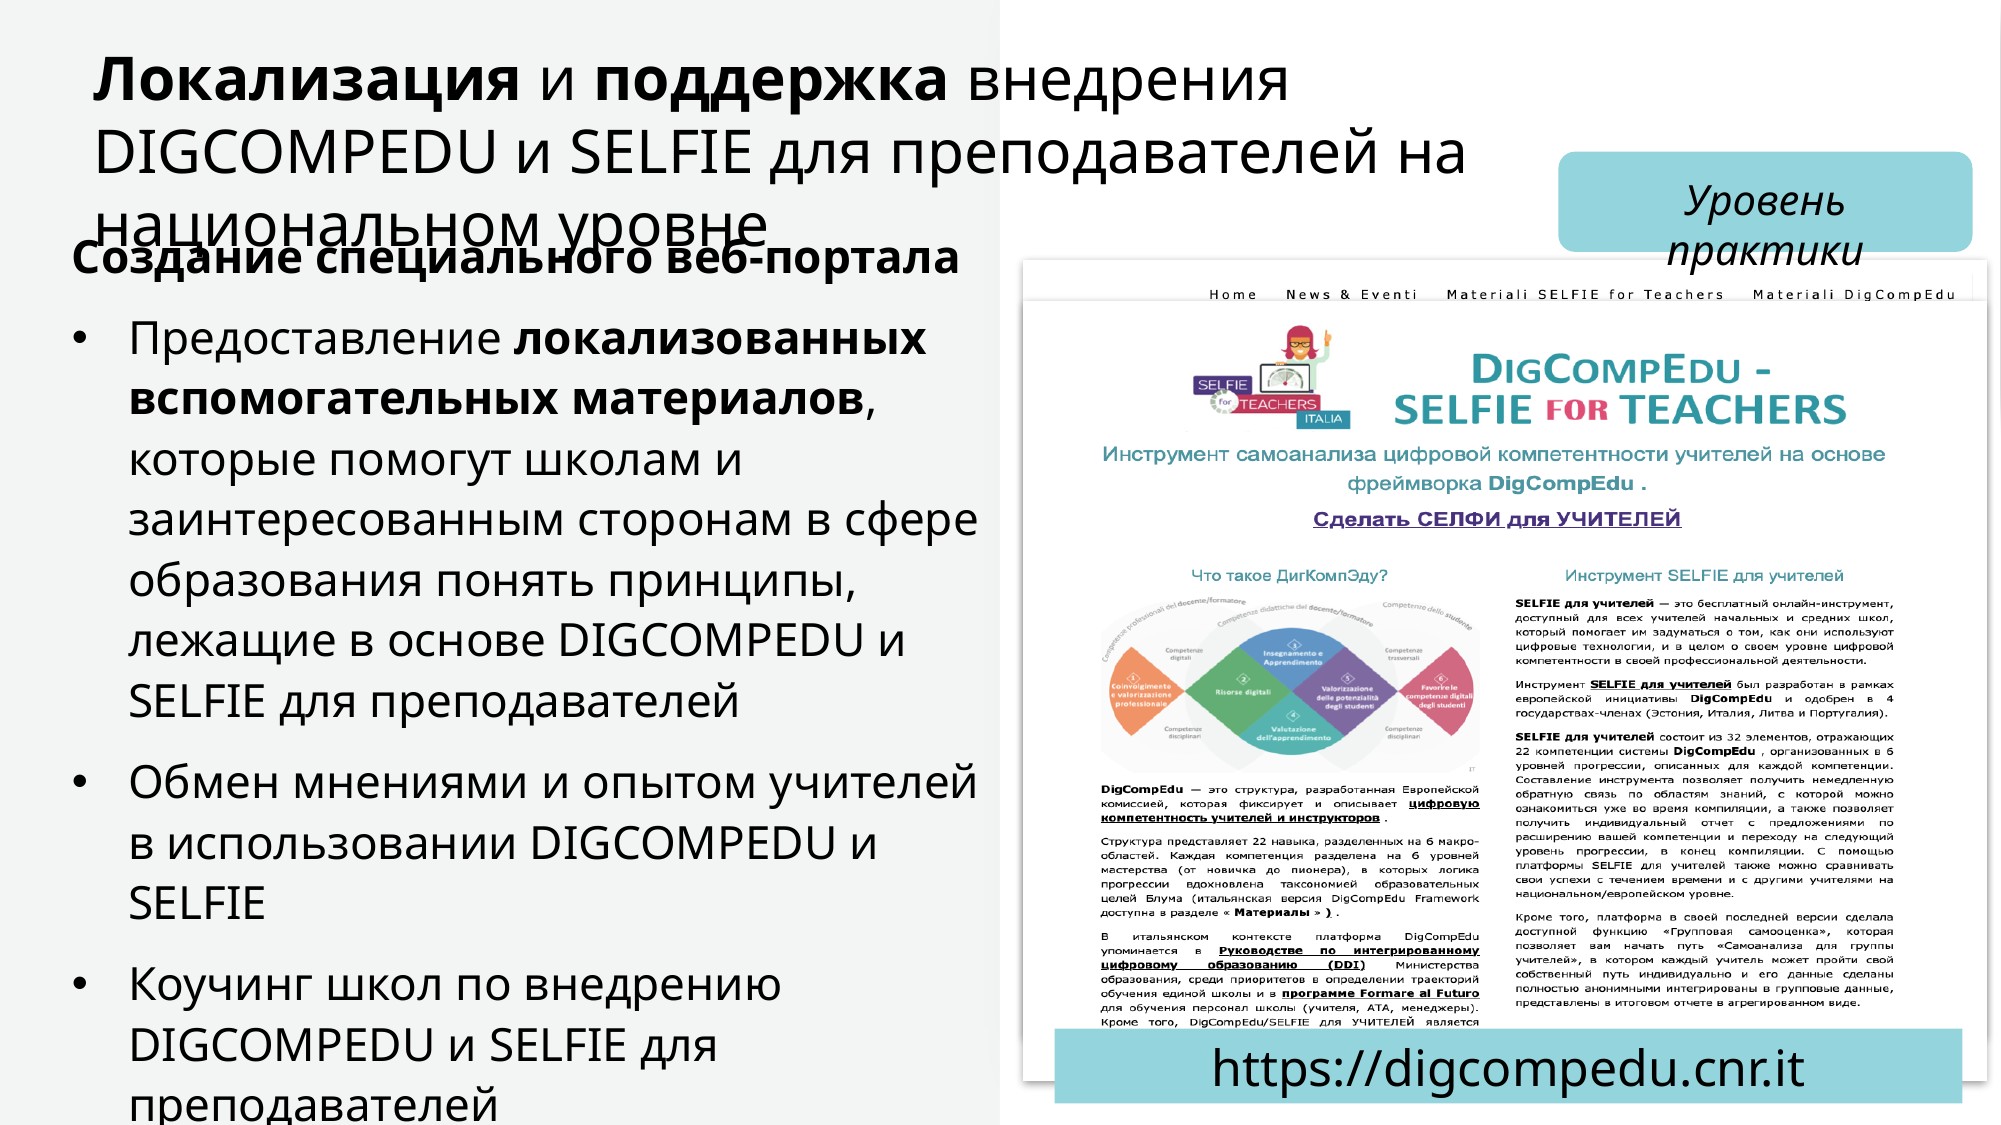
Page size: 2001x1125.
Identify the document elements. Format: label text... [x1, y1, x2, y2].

text_box https://digcompedu.cnr.it [1054, 1067, 1963, 1104]
text_box Уровень практики [1573, 166, 1958, 274]
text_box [1037, 274, 1973, 1067]
list Создание специального веб-портала Предоставление локализованных вспомогательных материалов, которые помогут школам и заинтересованным сторонам в сфере образования понять принципы, лежащие в основе DIGCOMPEDU и SELFIE для преподавателей Обмен мнениями и опытом учителей в использовании DIGCOMPEDU и SELFIE Коучинг школ по внедрению DIGCOMPEDU и SELFIE для преподавателей [56, 248, 1017, 1105]
text_box [1557, 150, 1974, 253]
text_box [999, 0, 2000, 1125]
text_box [0, 0, 999, 1125]
text_box Локализация и поддержка внедрения DIGCOMPEDU и SELFIE для преподавателей на национальном уровне [78, 31, 1724, 267]
